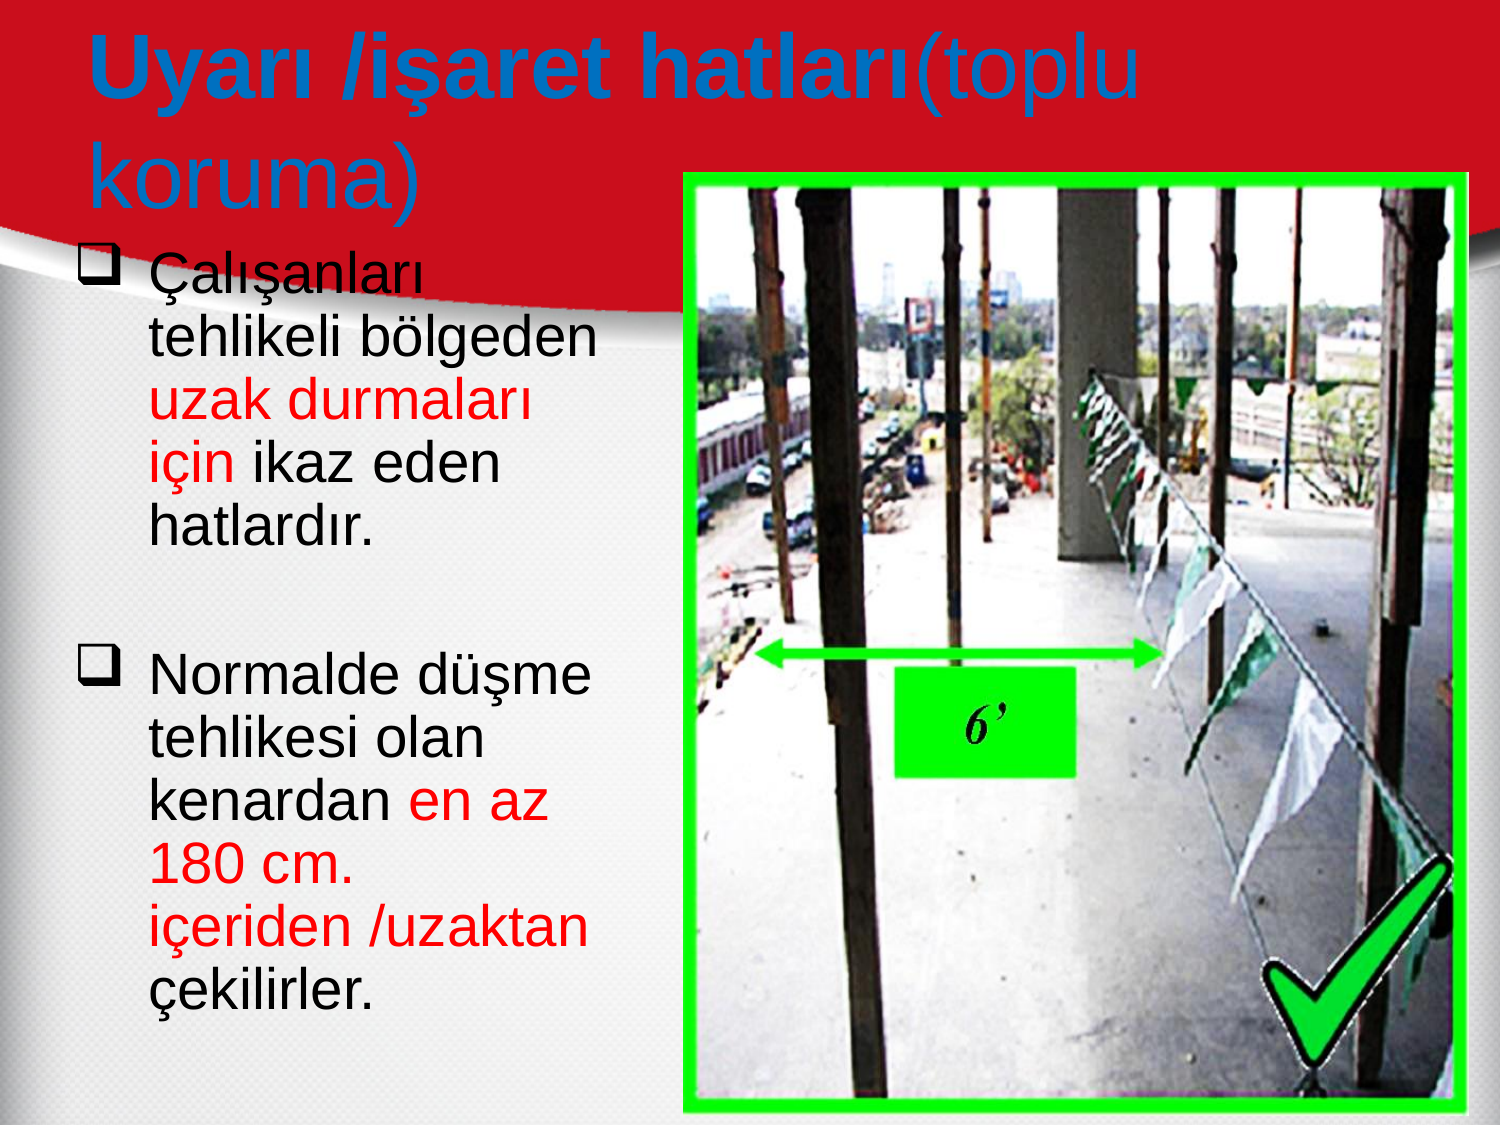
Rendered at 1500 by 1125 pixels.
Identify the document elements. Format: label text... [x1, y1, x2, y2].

list Çalışanları tehlikeli bölgeden uzak durmaları için ikaz eden hatlardır. Normalde düşme tehlikesi olan kenardan en az 180 cm. içeriden /uzaktan çekilirler. [58, 235, 634, 778]
picture [0, 0, 1500, 1125]
title Uyarı /işaret hatları(toplu koruma) [71, 22, 1434, 211]
